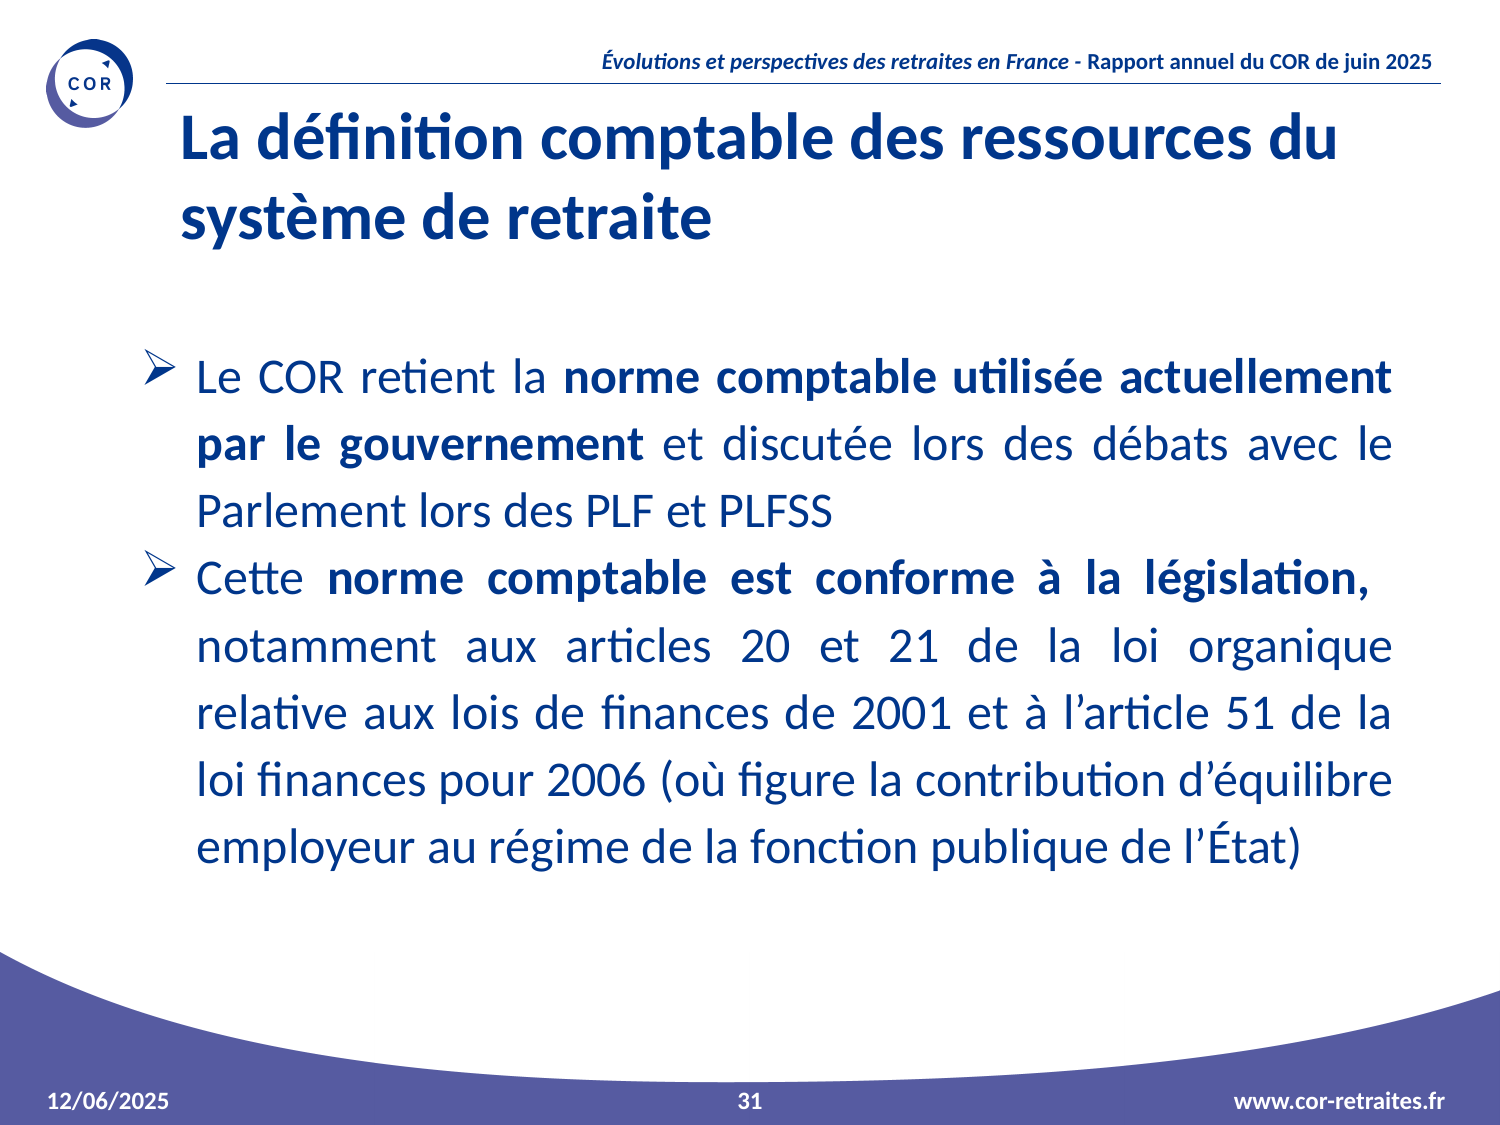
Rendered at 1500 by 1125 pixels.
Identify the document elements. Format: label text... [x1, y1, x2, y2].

text_box Le COR retient la norme comptable utilisée actuellement par le gouvernement et discutée lors des débats avec le Parlement lors des PLF et PLFSS Cette norme comptable est conforme à la législation, notamment aux articles 20 et 21 de la loi organique relative aux lois de finances de 2001 et à l’article 51 de la loi finances pour 2006 (où figure la contribution d’équilibre employeur au régime de la fonction publique de l’État) [125, 328, 1409, 881]
text_box La définition comptable des ressources du système de retraite [165, 85, 1461, 202]
picture [46, 39, 133, 128]
slide_number 31 [575, 1077, 925, 1105]
picture [0, 952, 1500, 1125]
